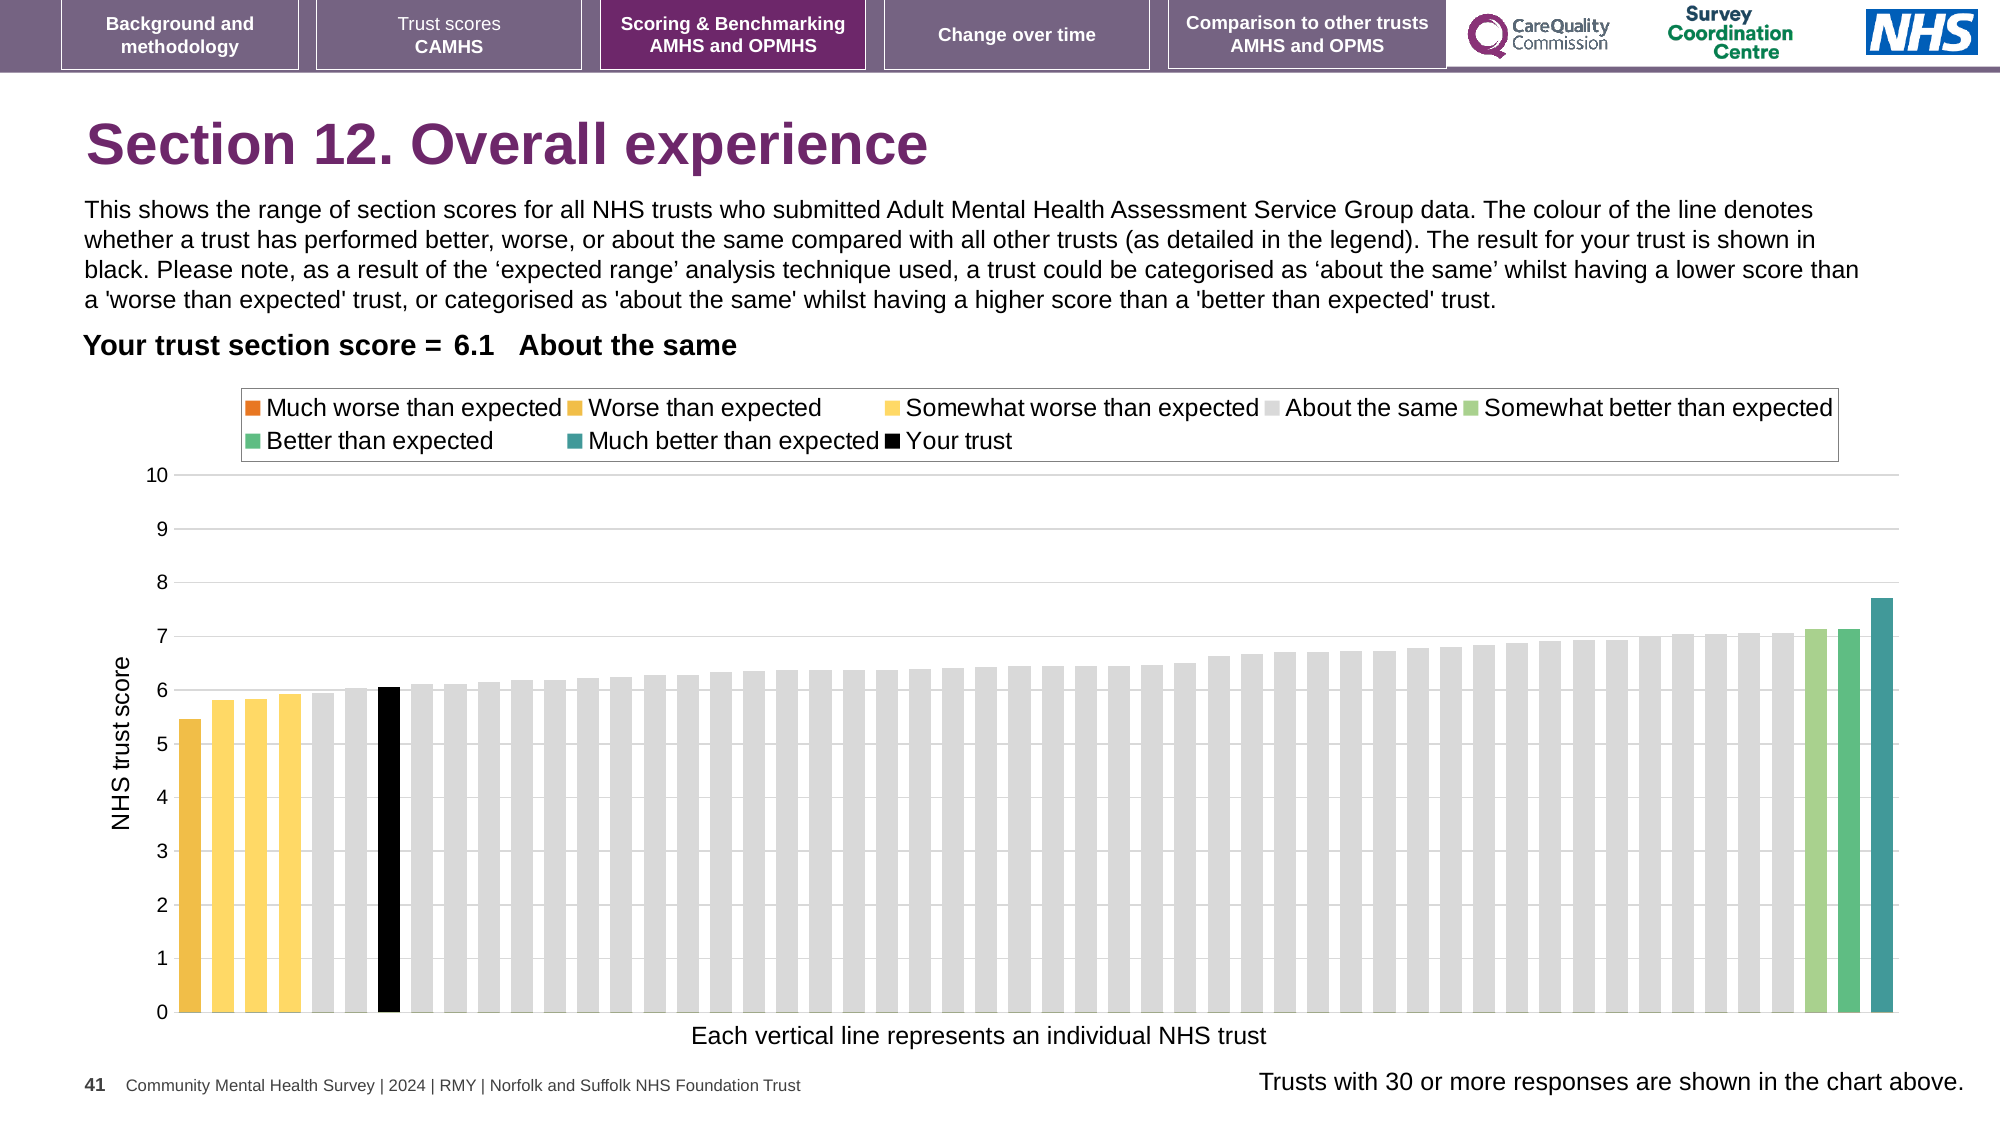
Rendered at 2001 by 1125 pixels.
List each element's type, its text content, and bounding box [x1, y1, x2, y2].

text_box Trusts with 30 or more responses are shown in the chart above. [1244, 1057, 2000, 1103]
picture [1666, 3, 1794, 61]
text_box Section 12. Overall experience [72, 99, 1621, 185]
table_header Your trust section score = [53, 323, 448, 370]
chart [99, 369, 1923, 1036]
picture [1866, 9, 1978, 55]
table_header 6.1 [448, 323, 518, 369]
text_box This shows the range of section scores for all NHS trusts who submitted Adult Mental Health Assessment Service Group data. The colour of the line denotes whether a trust has performed better, worse, or about the same compared with all other trusts (as detailed in the legend). The result for your trust is shown in black. Please note, as a result of the ‘expected range’ analysis technique used, a trust could be categorised as ‘about the same’ whilst having a lower score than a 'worse than expected' trust, or categorised as 'about the same' whilst having a higher score than a 'better than expected' trust. [69, 186, 1890, 321]
text_box 41 [84, 1065, 122, 1125]
table_header About the same [518, 323, 1807, 369]
text_box Each vertical line represents an individual NHS trust [676, 1036, 1283, 1058]
picture [1467, 13, 1610, 59]
